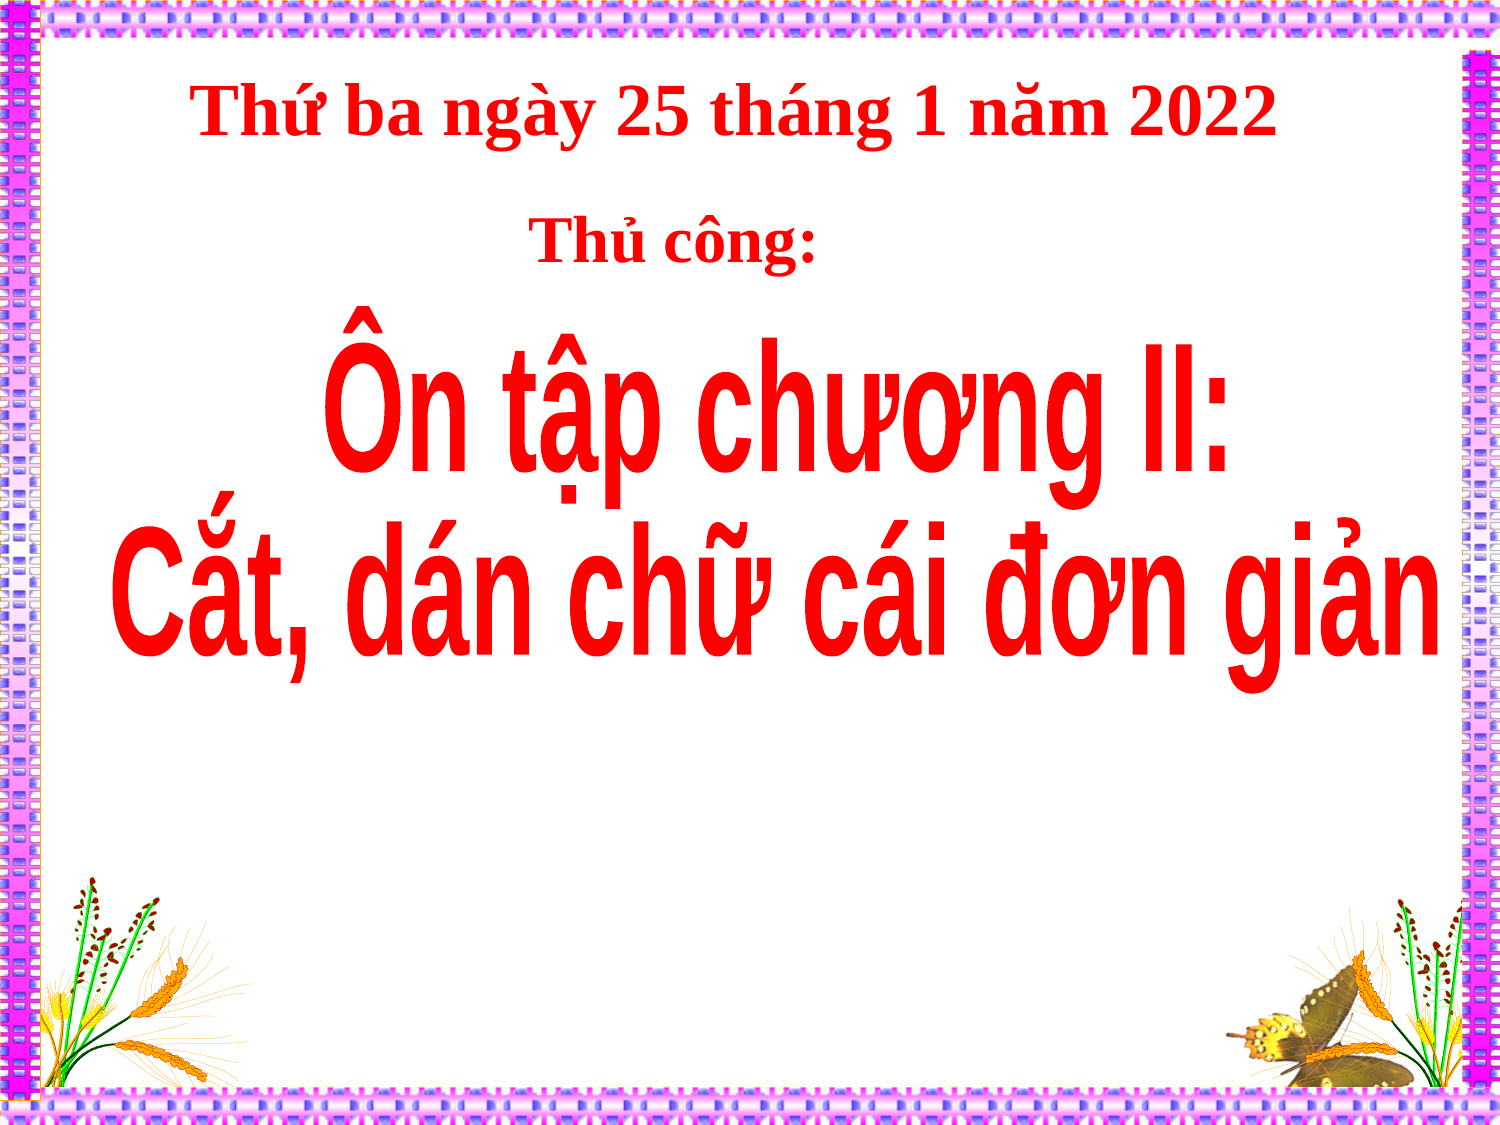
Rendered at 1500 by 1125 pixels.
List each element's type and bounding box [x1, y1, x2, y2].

text_box [0, 0, 1500, 1125]
